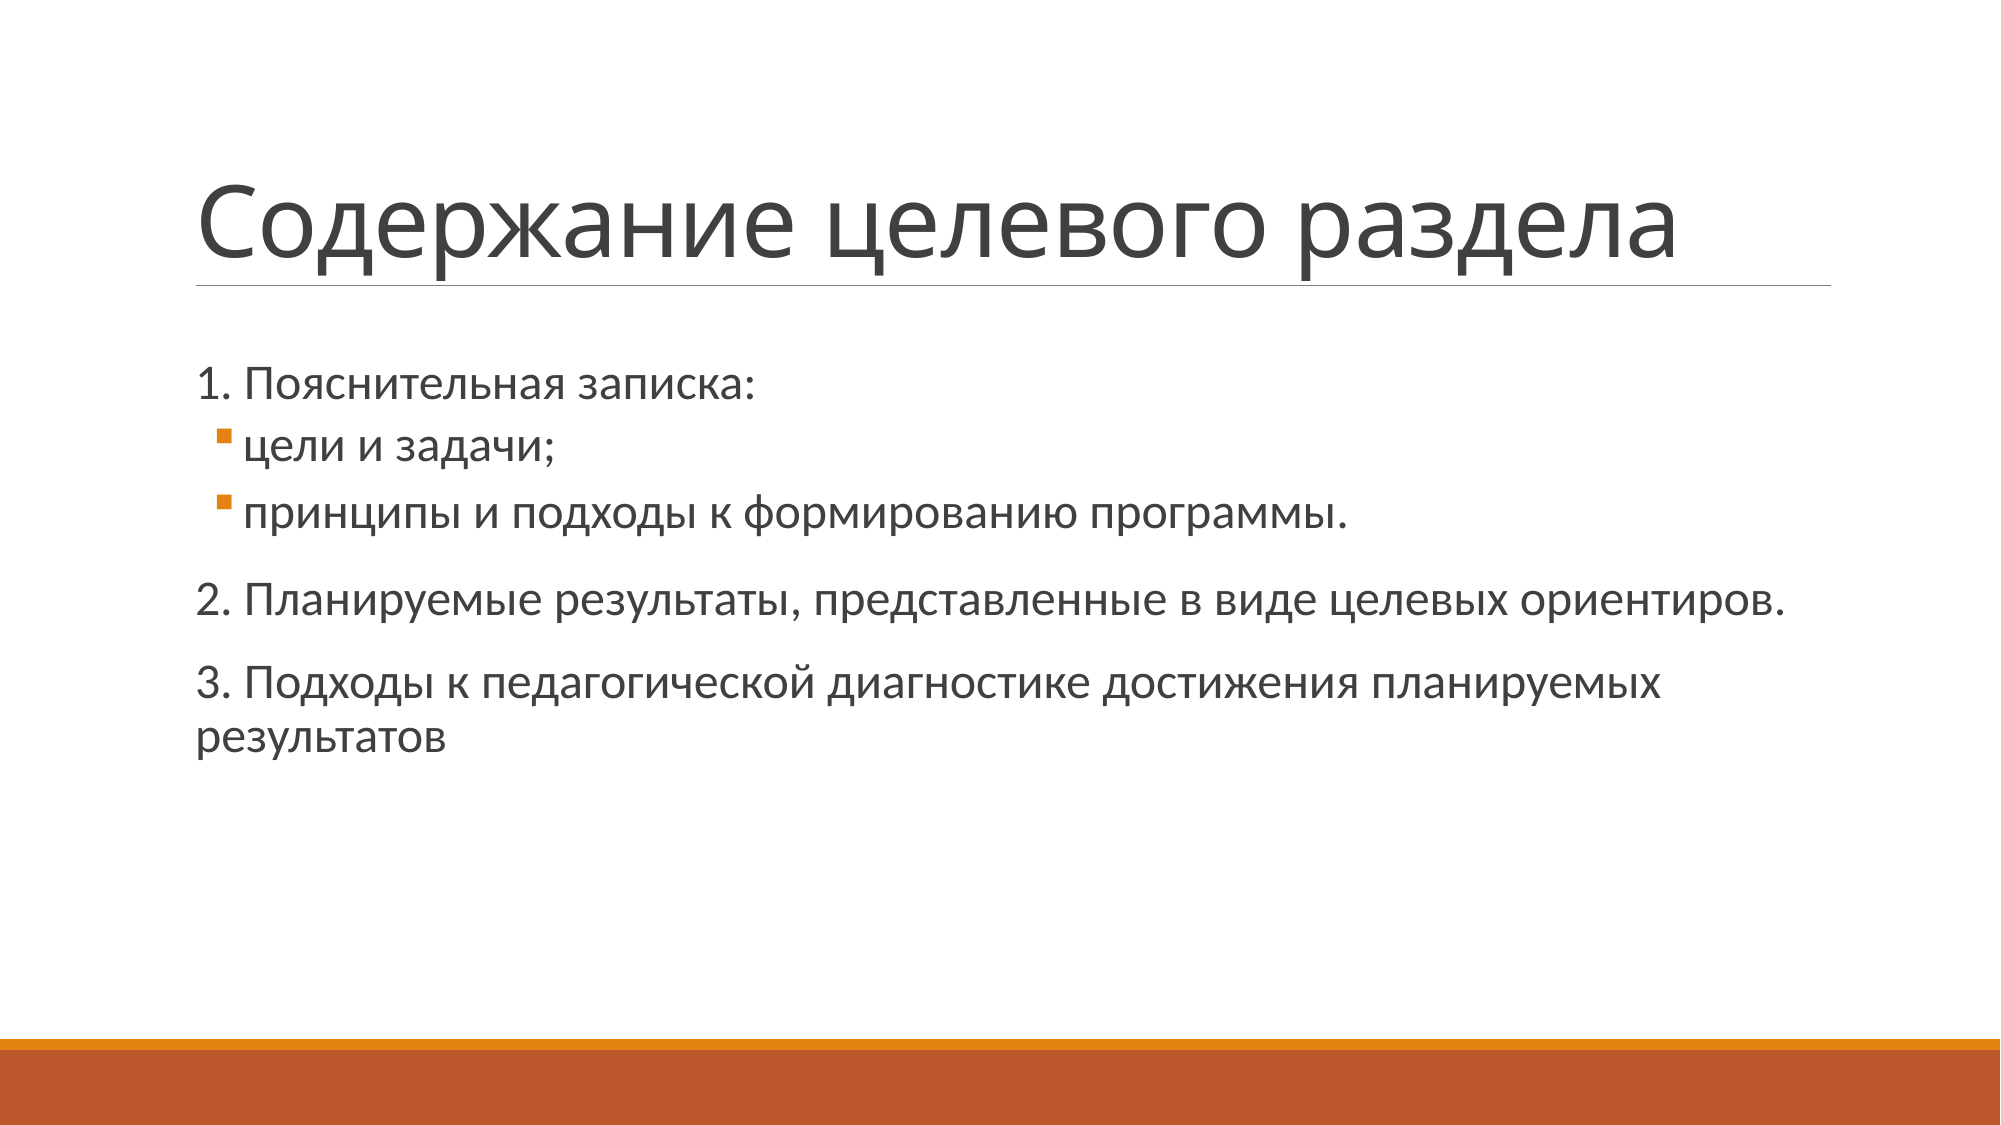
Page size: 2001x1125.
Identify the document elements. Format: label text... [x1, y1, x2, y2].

title Содержание целевого раздела [180, 47, 1830, 285]
list 1. Пояснительная записка: цели и задачи; принципы и подходы к формированию программы. 2. Планируемые результаты, представленные в виде целевых ориентиров. 3. Подходы к педагогической диагностике достижения планируемых результатов [180, 348, 1830, 963]
